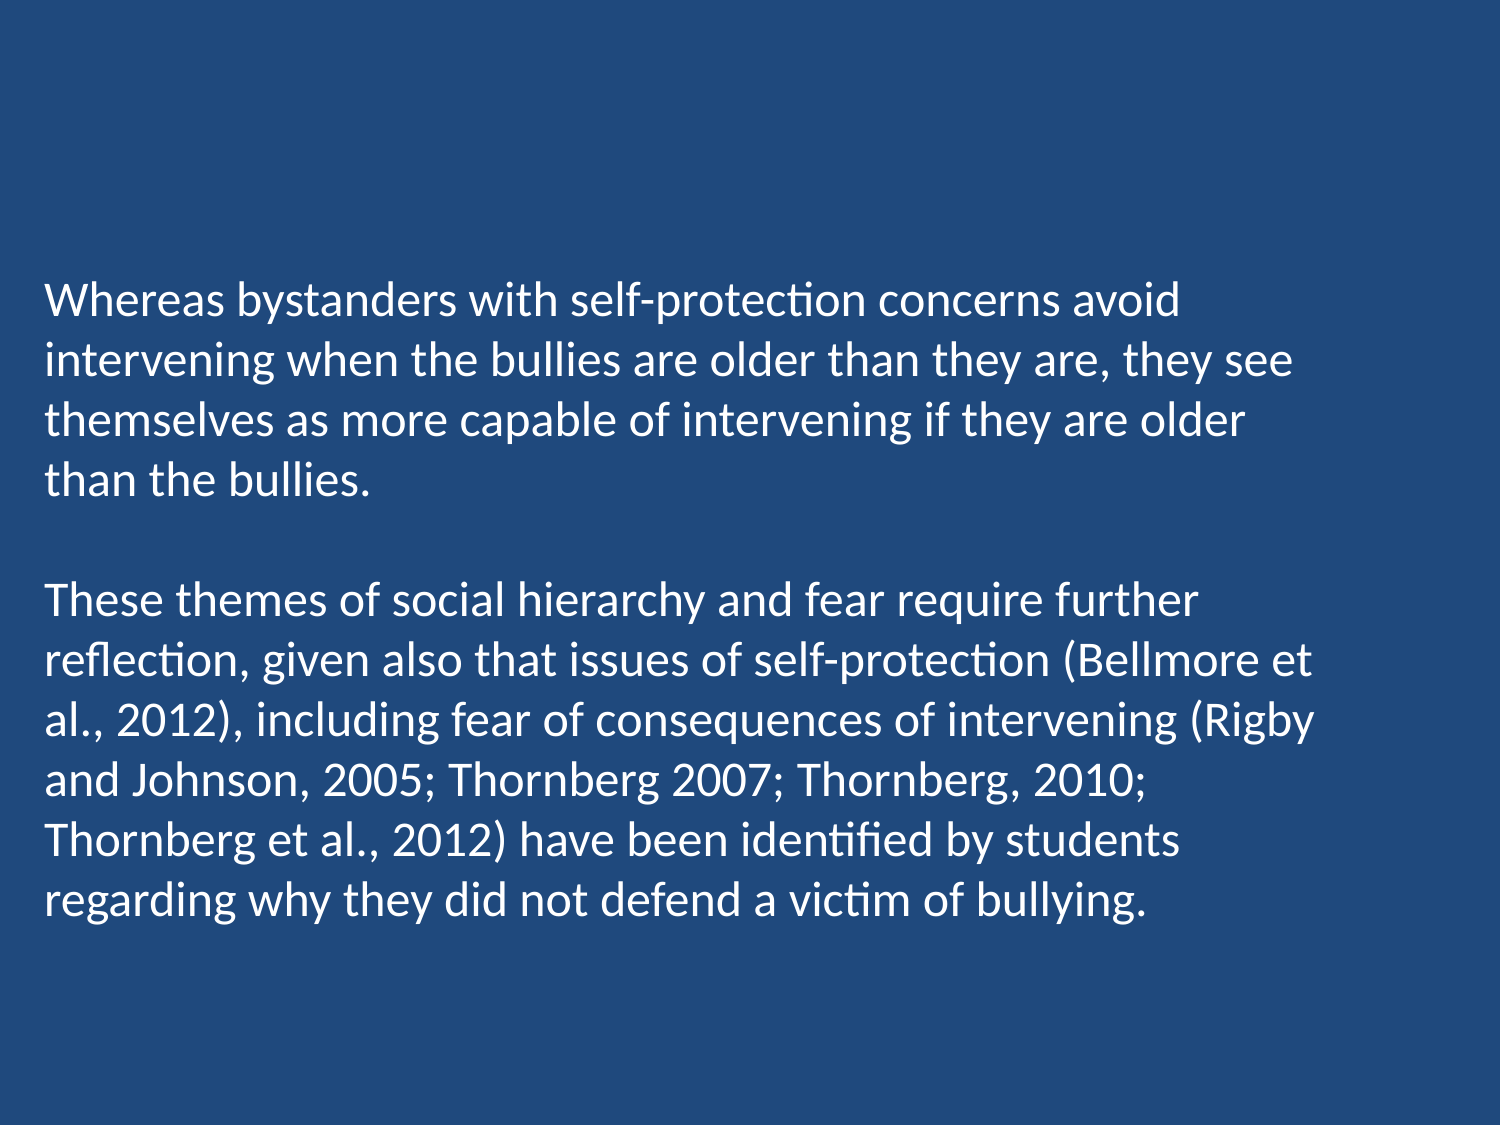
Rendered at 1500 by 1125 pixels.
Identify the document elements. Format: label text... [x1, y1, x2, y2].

text_box Whereas bystanders with self-protection concerns avoid intervening when the bullies are older than they are, they see themselves as more capable of intervening if they are older than the bullies. These themes of social hierarchy and fear require further reflection, given also that issues of self-protection (Bellmore et al., 2012), including fear of consequences of intervening (Rigby and Johnson, 2005; Thornberg 2007; Thornberg, 2010; Thornberg et al., 2012) have been identified by students regarding why they did not defend a victim of bullying. [29, 259, 1341, 935]
